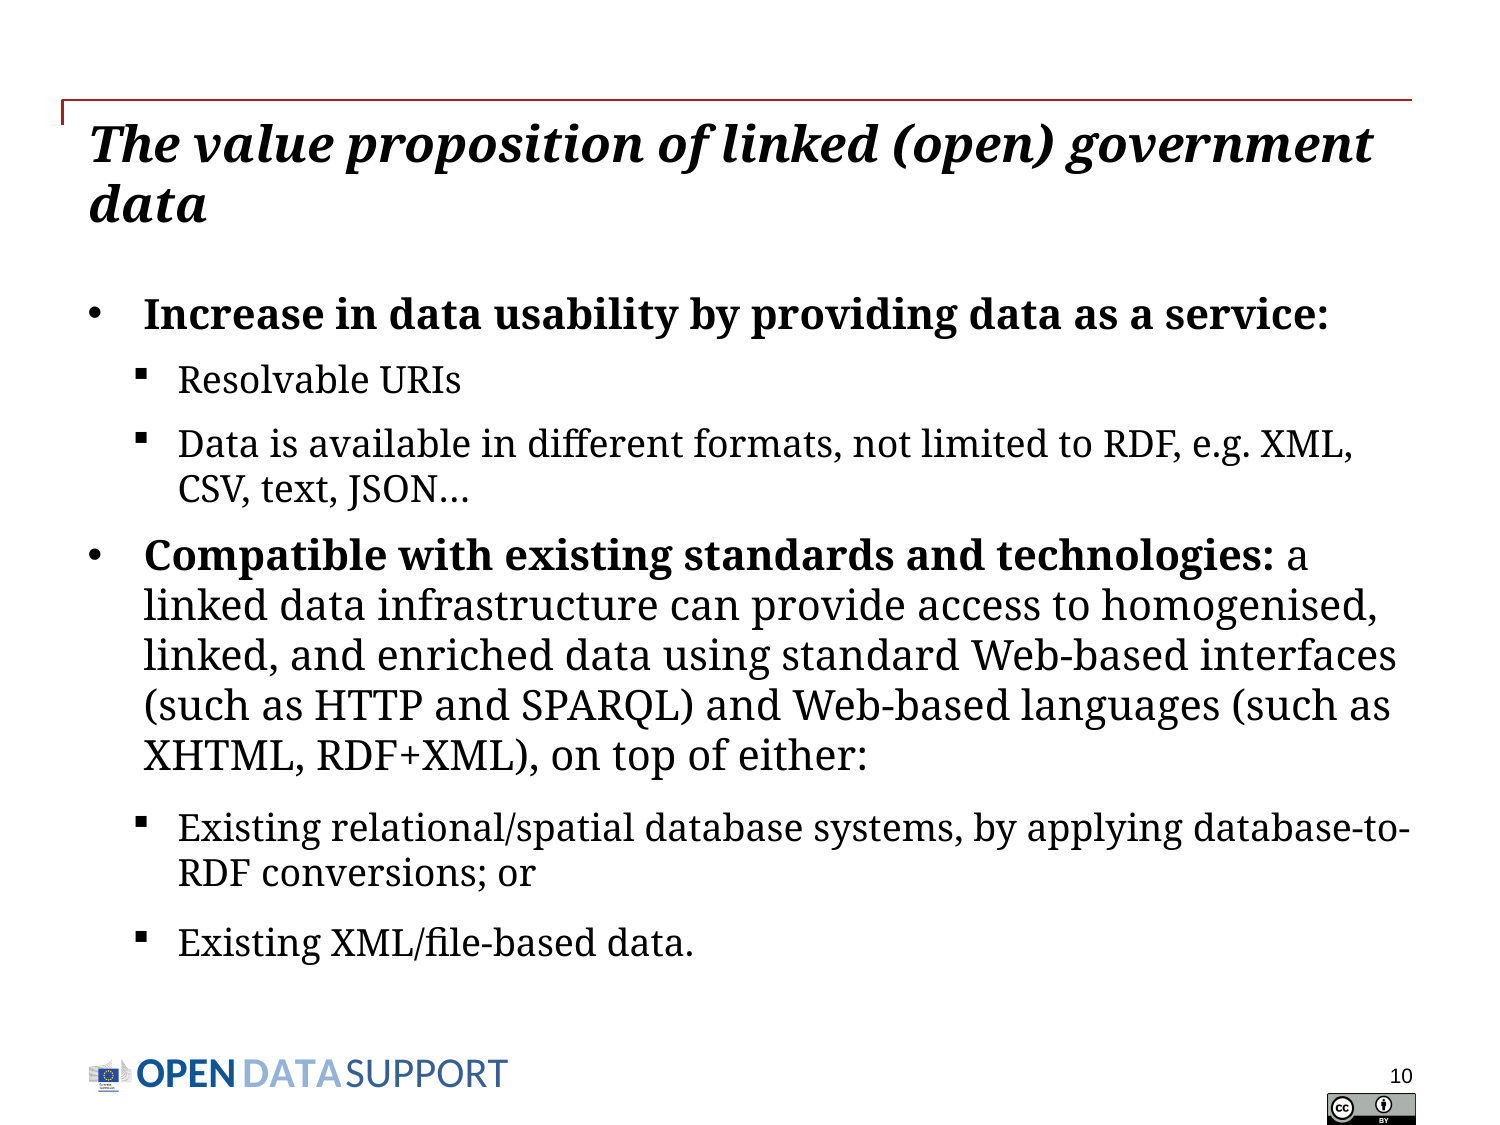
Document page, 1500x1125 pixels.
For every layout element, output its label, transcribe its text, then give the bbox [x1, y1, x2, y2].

slide_number 10 [1162, 1062, 1413, 1088]
title The value proposition of linked (open) government data [88, 112, 1413, 263]
picture [1327, 1093, 1416, 1125]
list Increase in data usability by providing data as a service: Resolvable URIs Data is available in different formats, not limited to RDF, e.g. XML, CSV, text, JSON… Compatible with existing standards and technologies: a linked data infrastructure can provide access to homogenised, linked, and enriched data using standard Web-based interfaces (such as HTTP and SPARQL) and Web-based languages (such as XHTML, RDF+XML), on top of either: Existing relational/spatial database systems, by applying database-to-RDF conversions; or Existing XML/file-based data. [87, 287, 1413, 1013]
